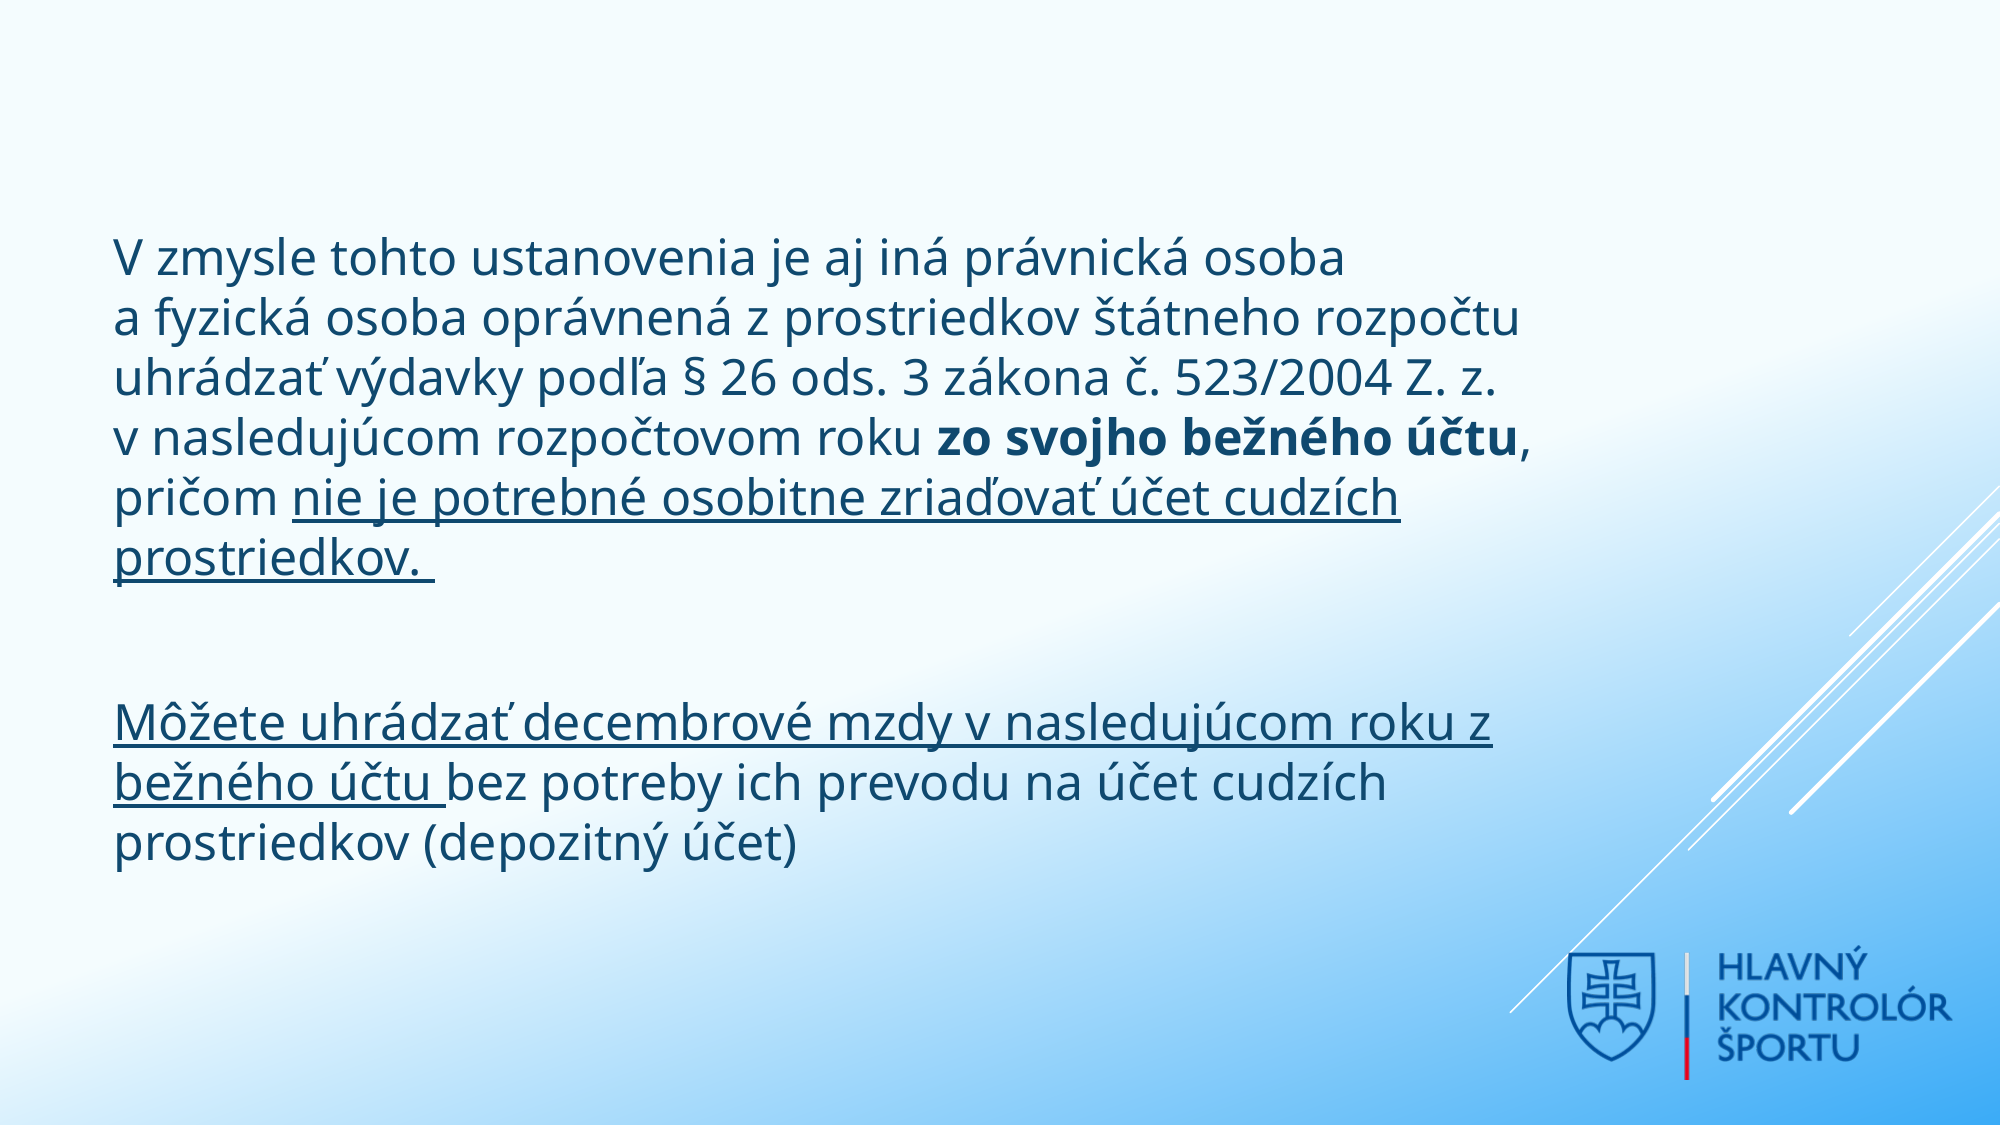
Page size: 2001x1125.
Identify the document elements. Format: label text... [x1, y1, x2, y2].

list V zmysle tohto ustanovenia je aj iná právnická osoba a fyzická osoba oprávnená z prostriedkov štátneho rozpočtu uhrádzať výdavky podľa § 26 ods. 3 zákona č. 523/2004 Z. z. v nasledujúcom rozpočtovom roku zo svojho bežného účtu, pričom nie je potrebné osobitne zriaďovať účet cudzích prostriedkov. Môžete uhrádzať decembrové mzdy v nasledujúcom roku z bežného účtu bez potreby ich prevodu na účet cudzích prostriedkov (depozitný účet) [98, 112, 1568, 983]
picture [1566, 945, 1953, 1080]
